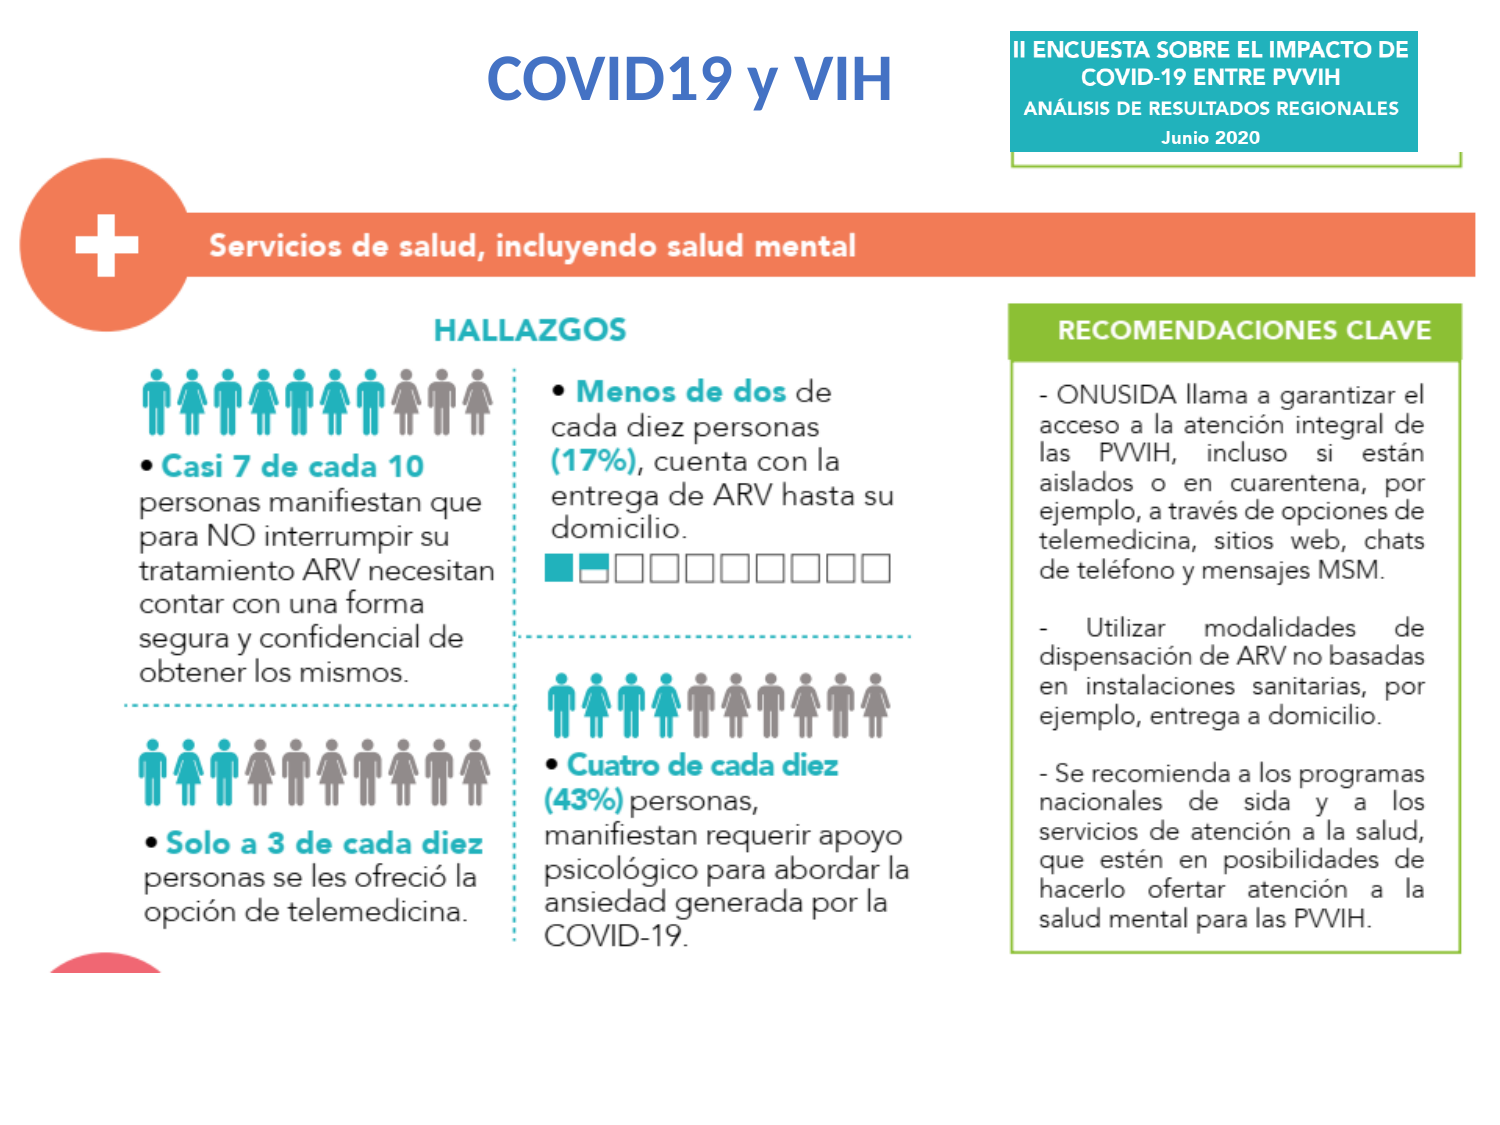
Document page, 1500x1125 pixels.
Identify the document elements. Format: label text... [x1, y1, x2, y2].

text_box COVID19 y VIH [48, 26, 1333, 122]
picture [15, 31, 1485, 973]
